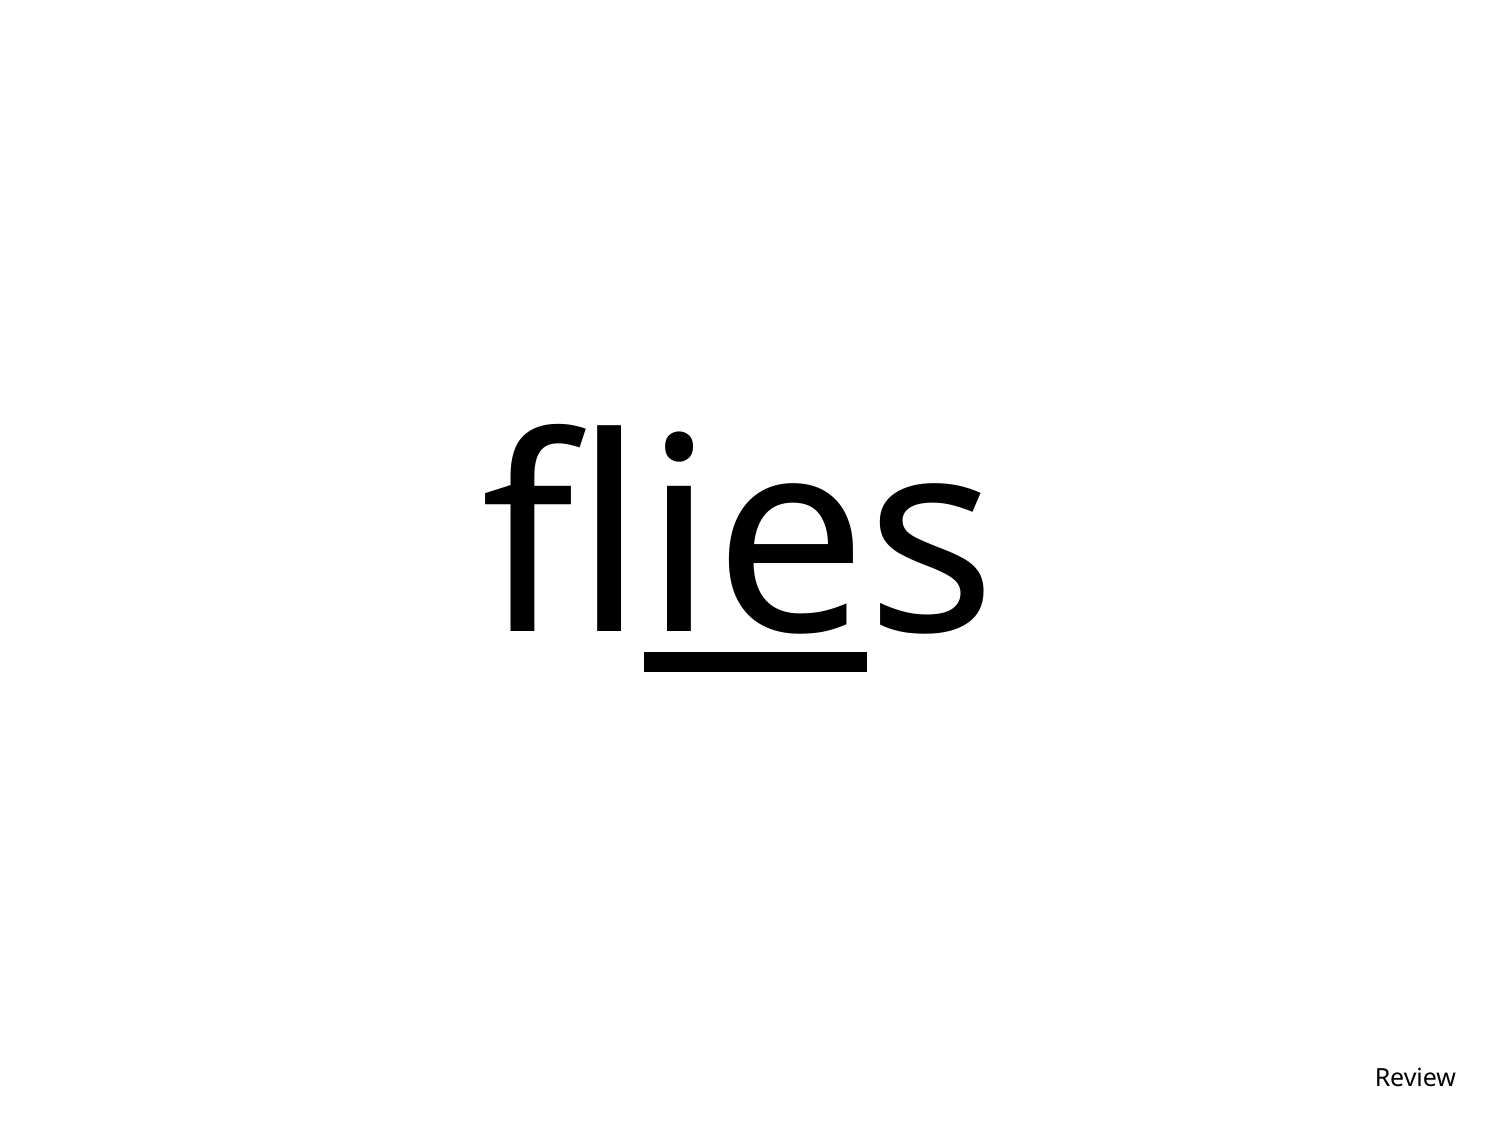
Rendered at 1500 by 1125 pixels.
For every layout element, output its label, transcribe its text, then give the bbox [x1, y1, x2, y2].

text_box Review [1345, 1054, 1486, 1099]
title flies [77, 278, 1401, 698]
